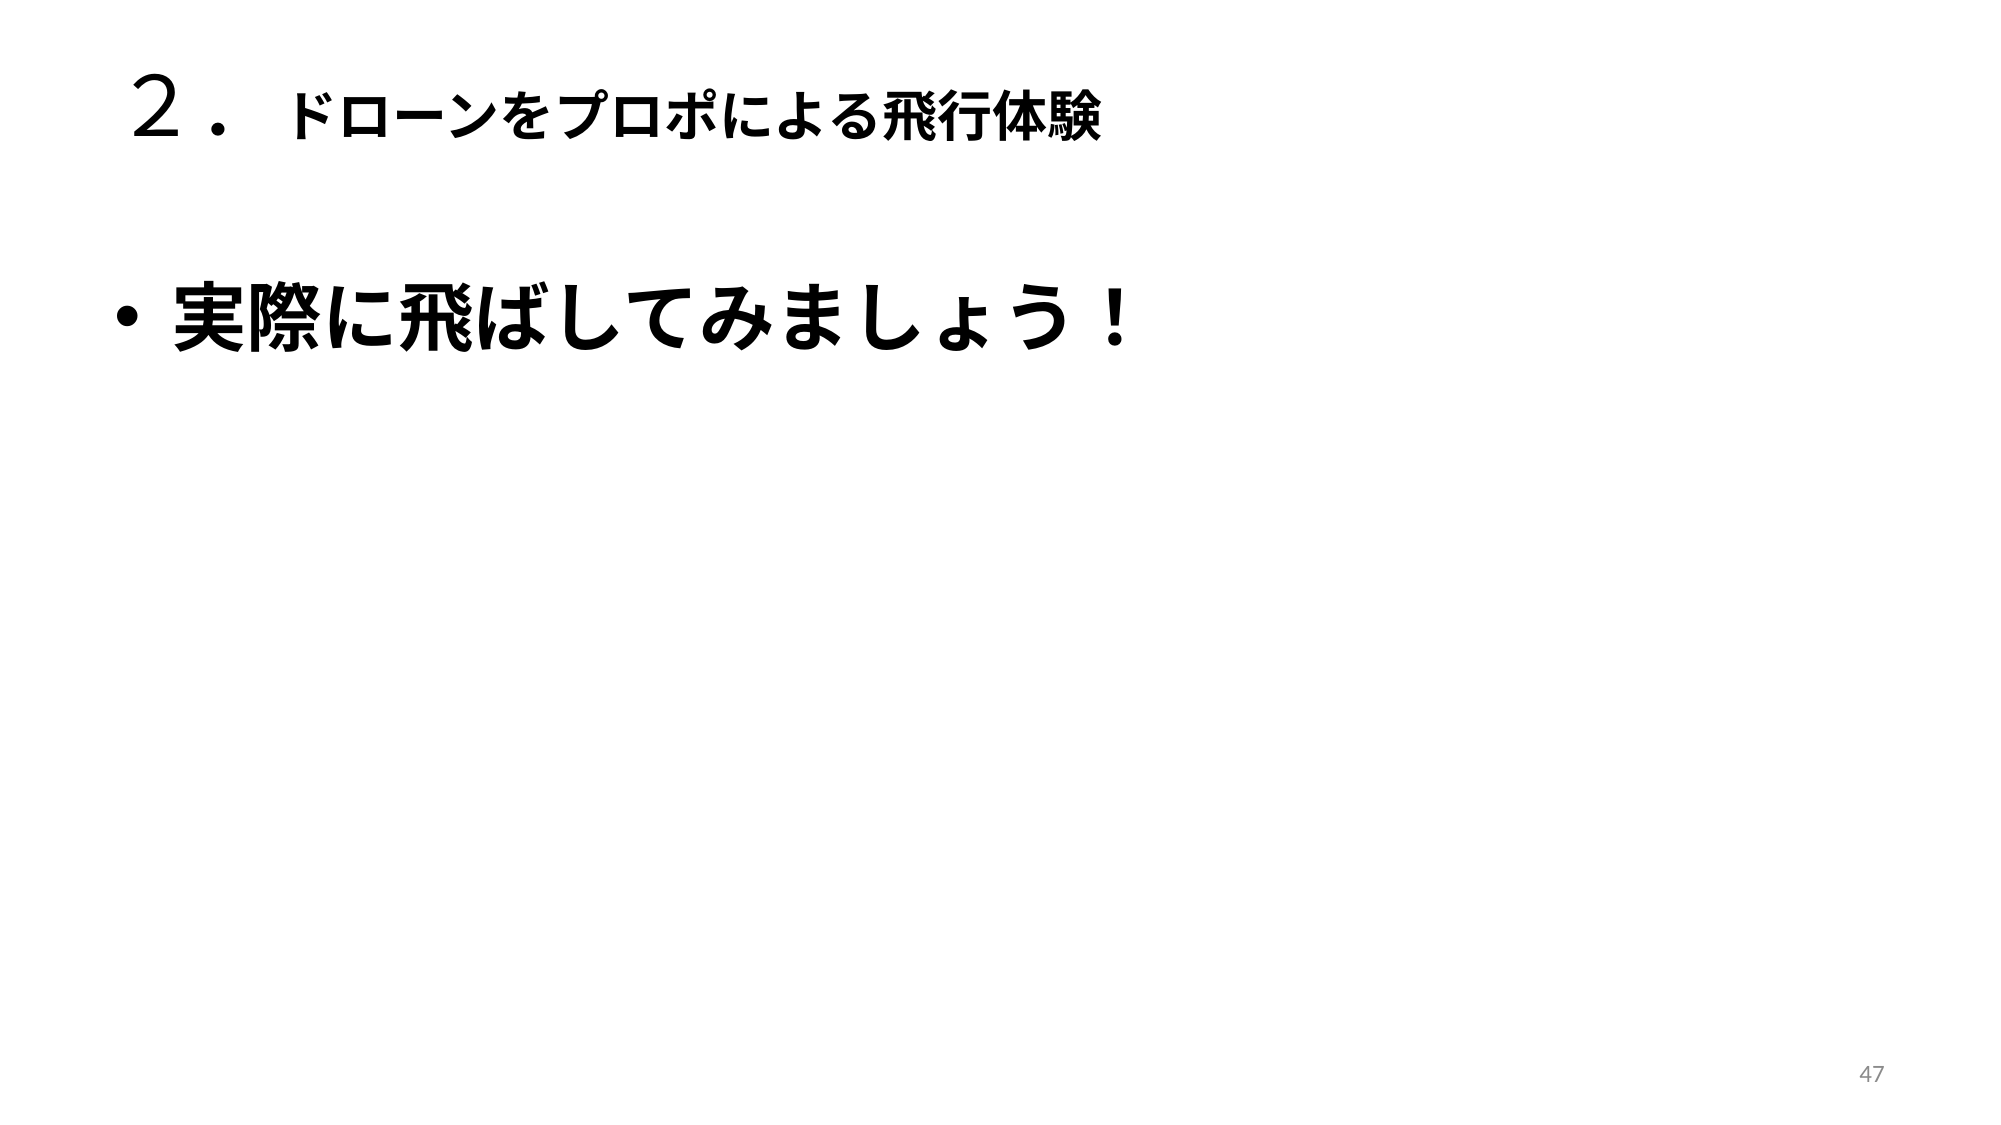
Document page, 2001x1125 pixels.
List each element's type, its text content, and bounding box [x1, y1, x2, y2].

list 実際に飛ばしてみましょう！ [99, 262, 1900, 1005]
slide_number 47 [1433, 1042, 1900, 1103]
title ２．ドローンをプロポによる飛行体験 [99, 45, 1900, 161]
